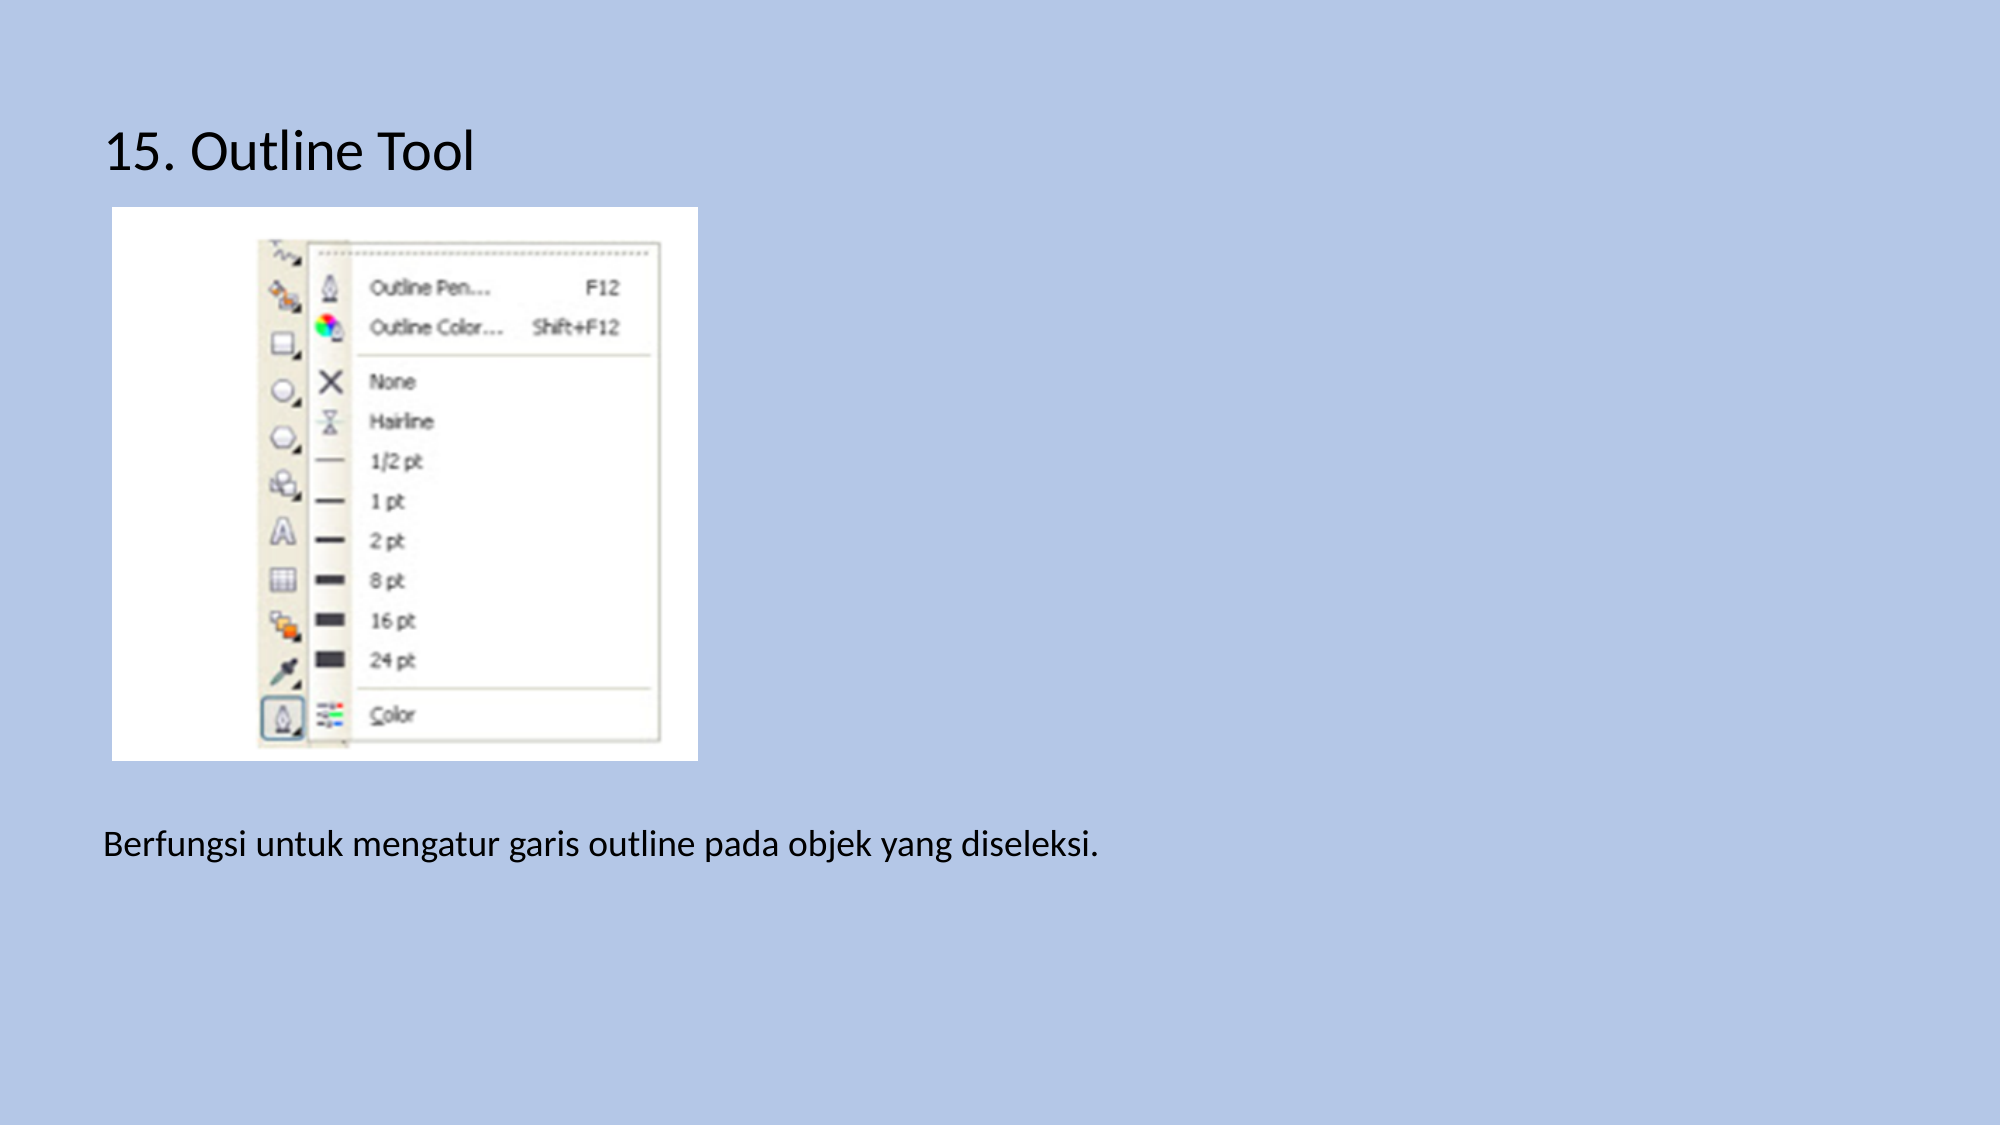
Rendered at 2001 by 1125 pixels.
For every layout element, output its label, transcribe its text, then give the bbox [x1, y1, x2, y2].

text_box Berfungsi untuk mengatur garis outline pada objek yang diseleksi. [88, 811, 1246, 916]
picture [112, 207, 698, 761]
list 15. Outline Tool [88, 113, 1863, 1014]
